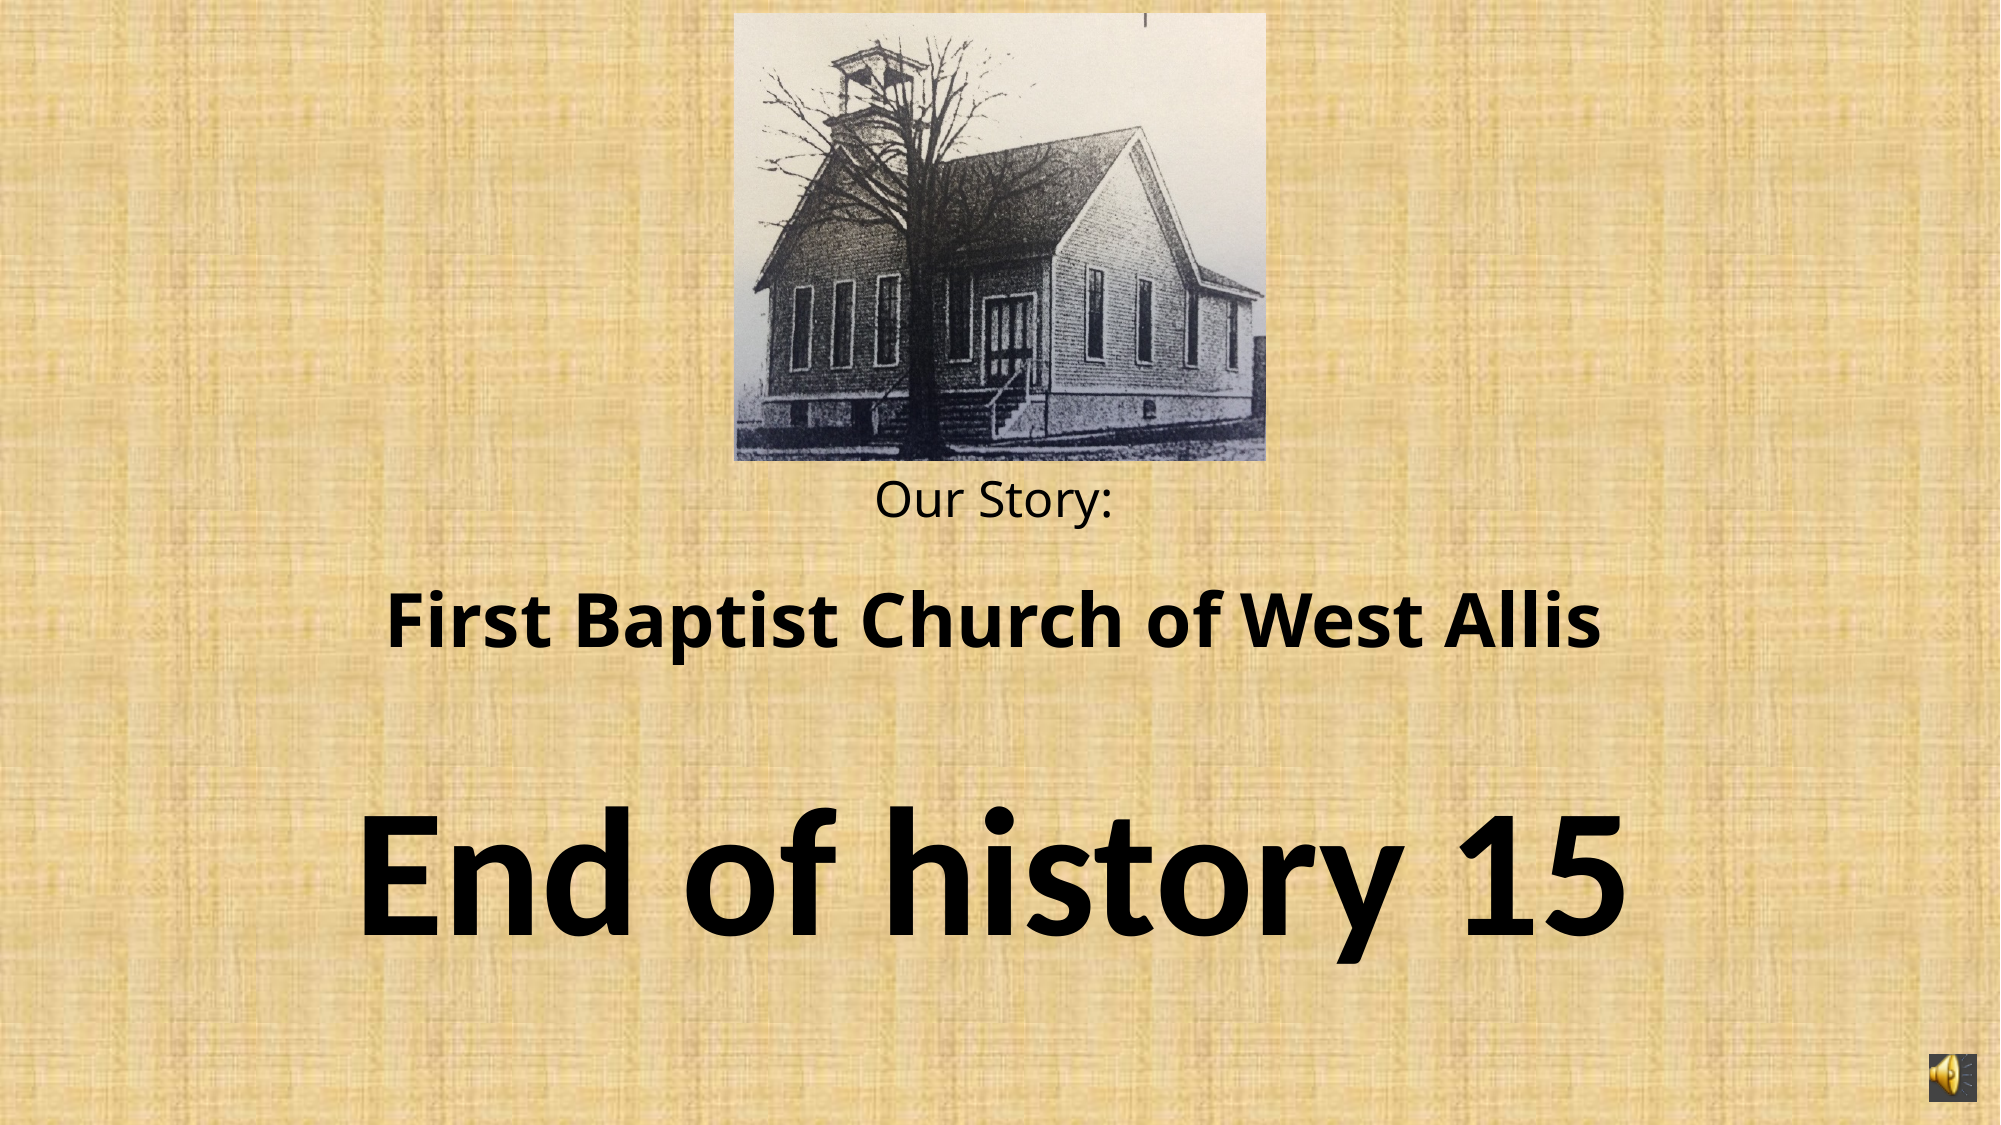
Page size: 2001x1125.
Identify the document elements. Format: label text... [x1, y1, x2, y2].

picture [1927, 1052, 1978, 1103]
text_box Our Story: First Baptist Church of West Allis End of history 15 [0, 460, 1989, 980]
text_box [0, 0, 2000, 1125]
picture [733, 12, 1266, 461]
